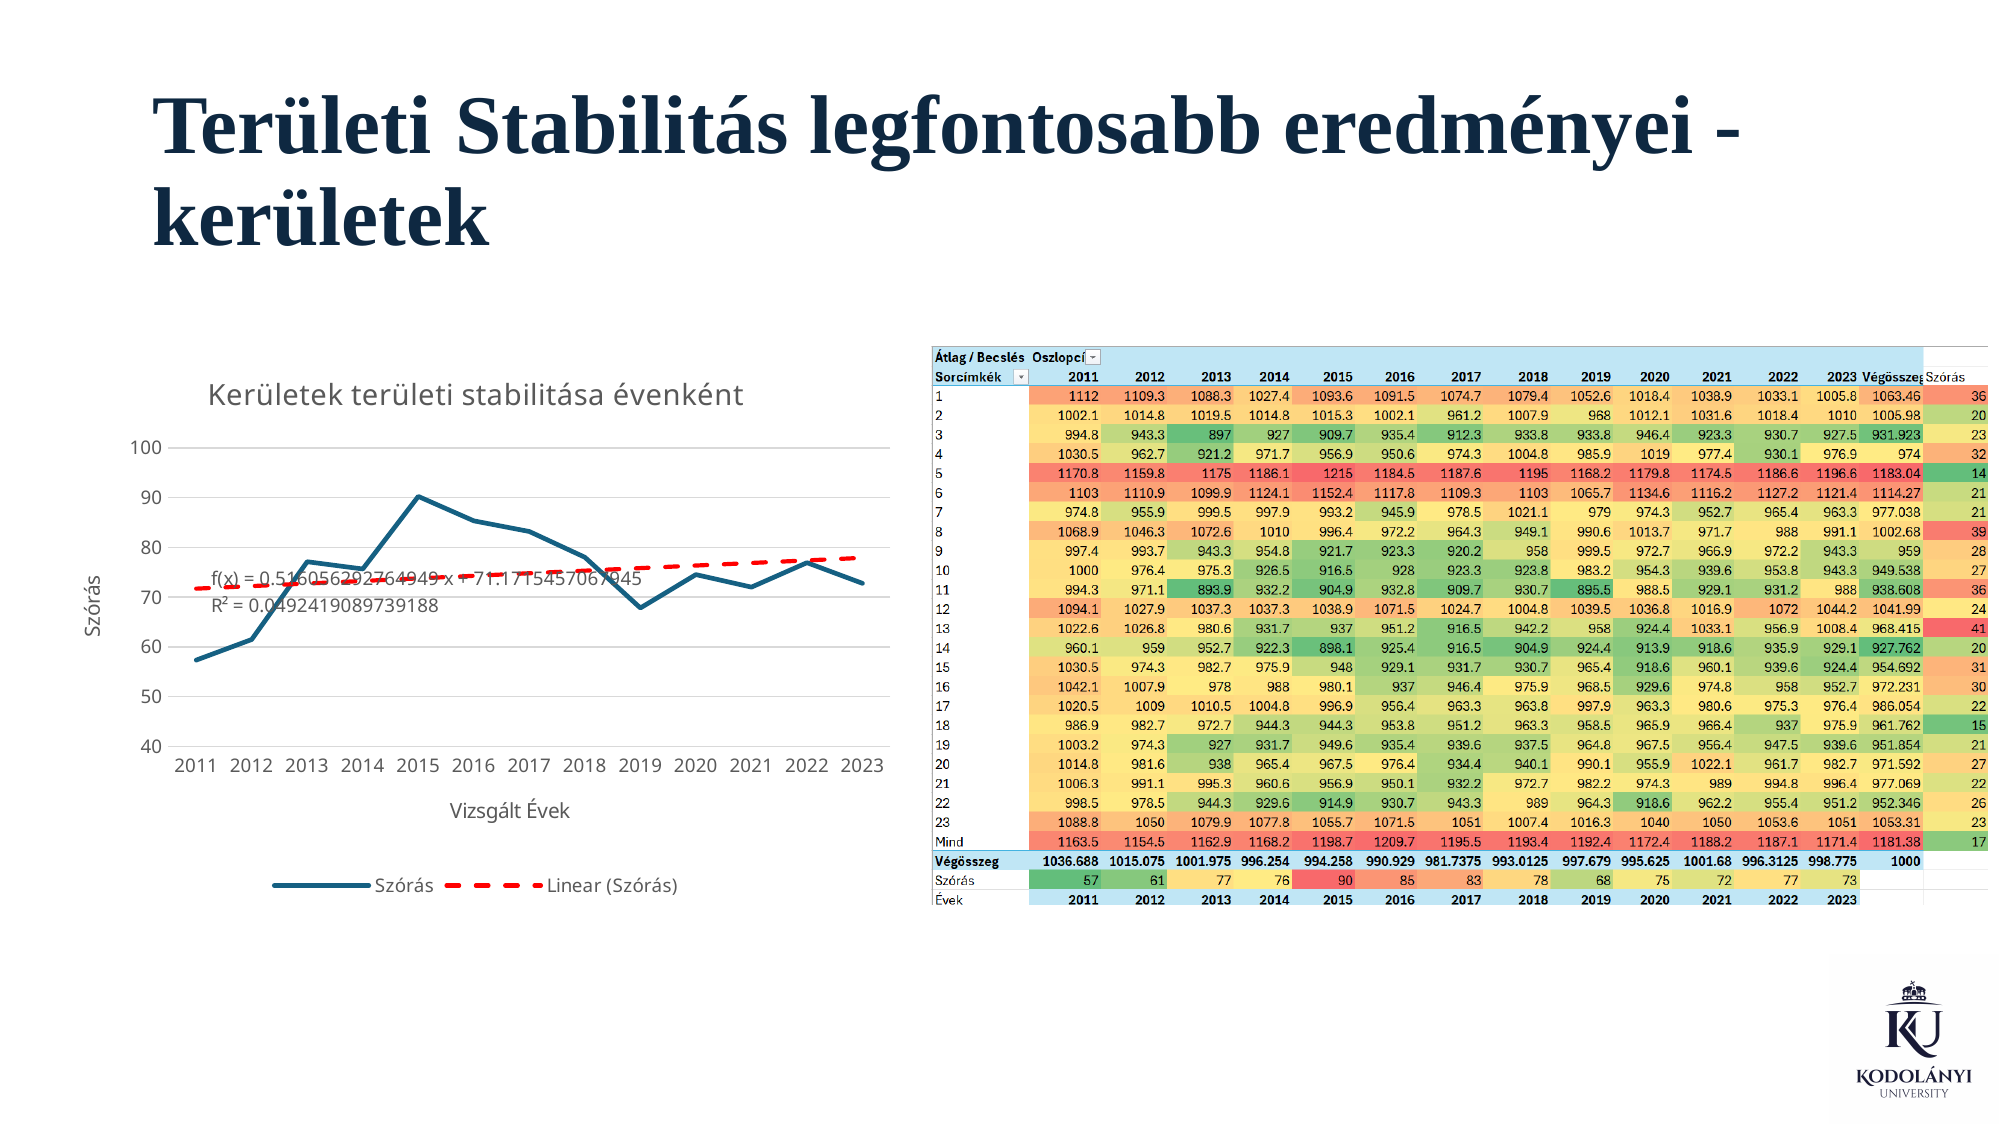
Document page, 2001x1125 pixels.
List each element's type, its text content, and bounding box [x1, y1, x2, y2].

chart [44, 345, 909, 906]
picture [1828, 953, 2000, 1125]
title Területi Stabilitás legfontosabb eredményei - kerületek [137, 59, 1863, 278]
picture [930, 345, 1988, 906]
